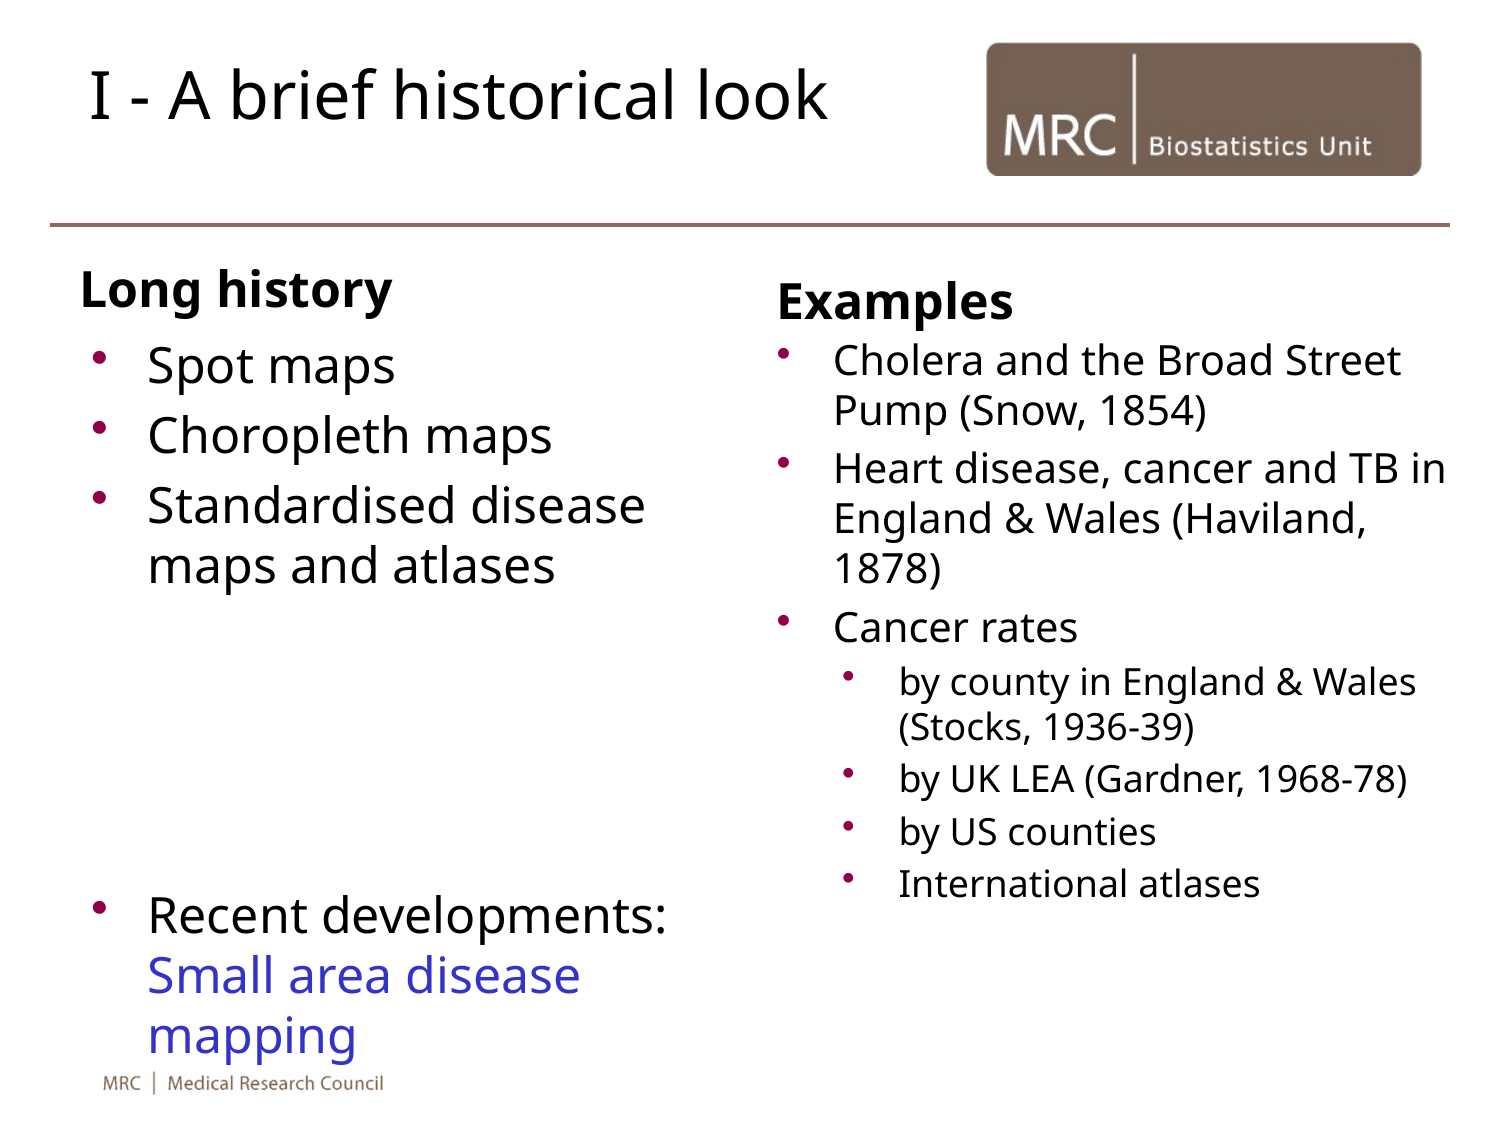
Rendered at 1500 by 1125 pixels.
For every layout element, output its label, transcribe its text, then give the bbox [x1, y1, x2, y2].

title I - A brief historical look [75, 45, 1425, 233]
list Long history [64, 219, 728, 325]
list Cholera and the Broad Street Pump (Snow, 1854) Heart disease, cancer and TB in England & Wales (Haviland, 1878) Cancer rates by county in England & Wales (Stocks, 1936-39) by UK LEA (Gardner, 1968-78) by US counties International atlases [761, 326, 1500, 975]
list Examples [761, 231, 1425, 326]
picture [100, 1070, 384, 1095]
list Spot maps Choropleth maps Standardised disease maps and atlases Recent developments: Small area disease mapping [76, 326, 740, 975]
